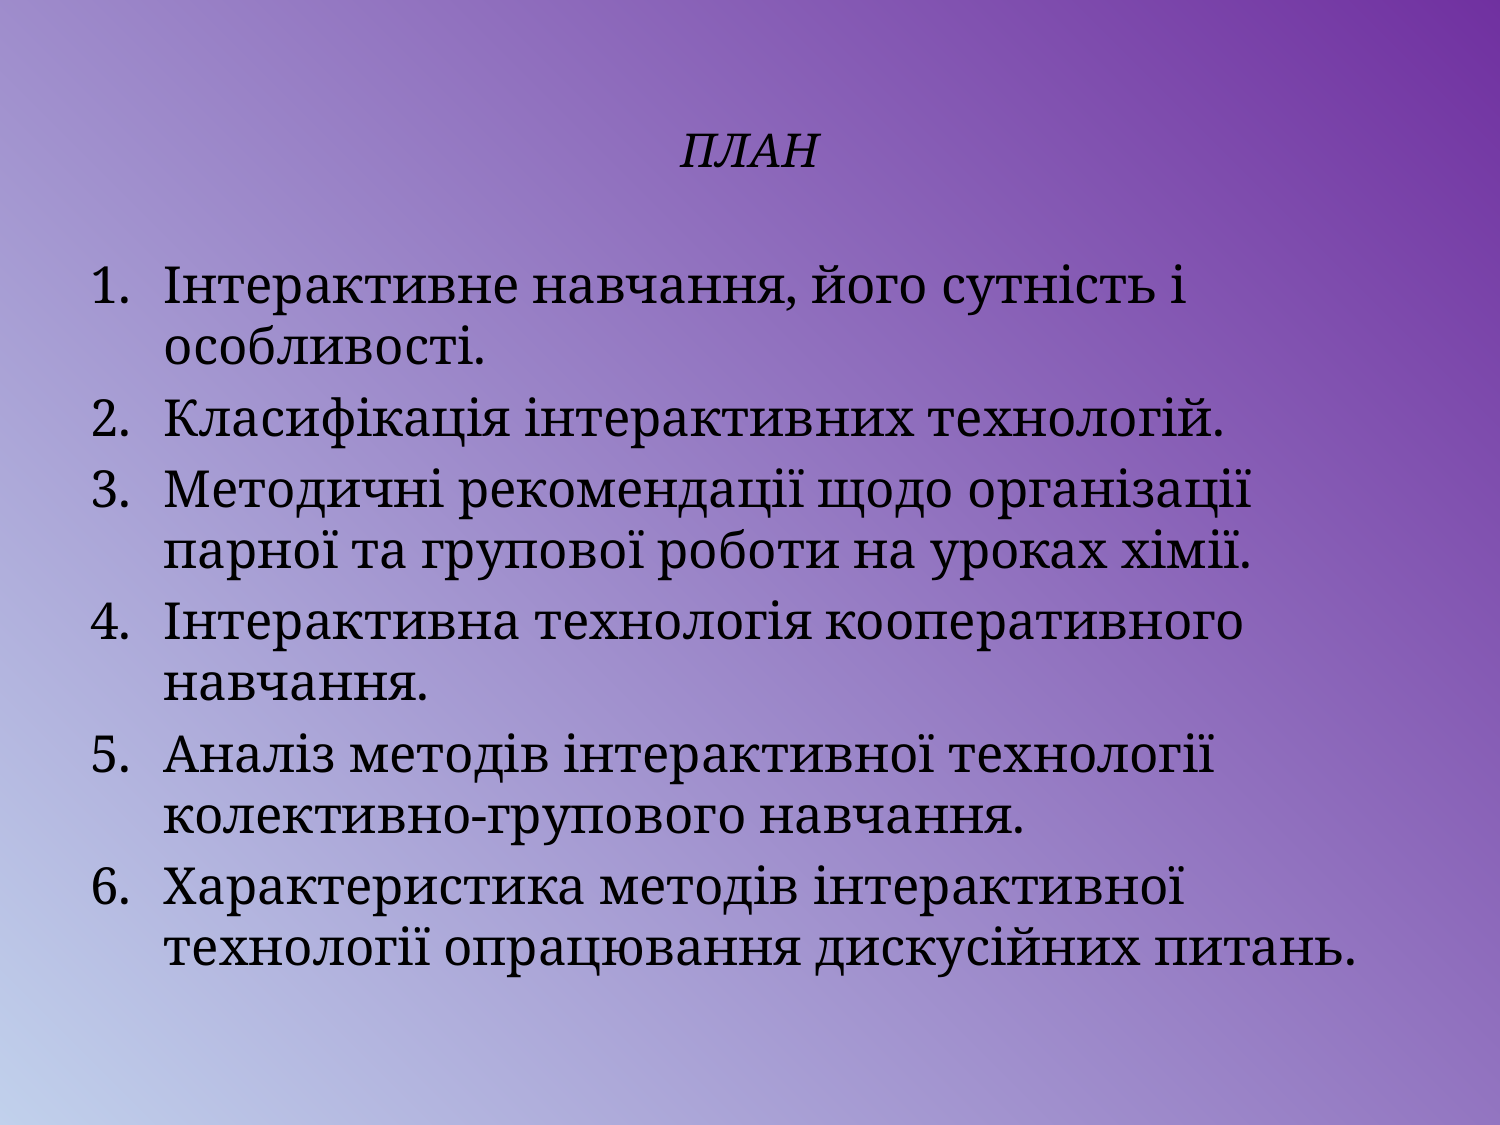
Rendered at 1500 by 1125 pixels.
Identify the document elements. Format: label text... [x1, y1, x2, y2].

list ПЛАН Інтерактивне навчання, його сутність і особливості. Класифікація інтерактивних технологій. Методичні рекомендації щодо організації парної та групової роботи на уроках хімії. Інтерактивна технологія кооперативного навчання. Аналіз методів інтерактивної технології колективно-групового навчання. Характеристика методів інтерактивної технології опрацювання дискусійних питань. [75, 113, 1425, 1005]
